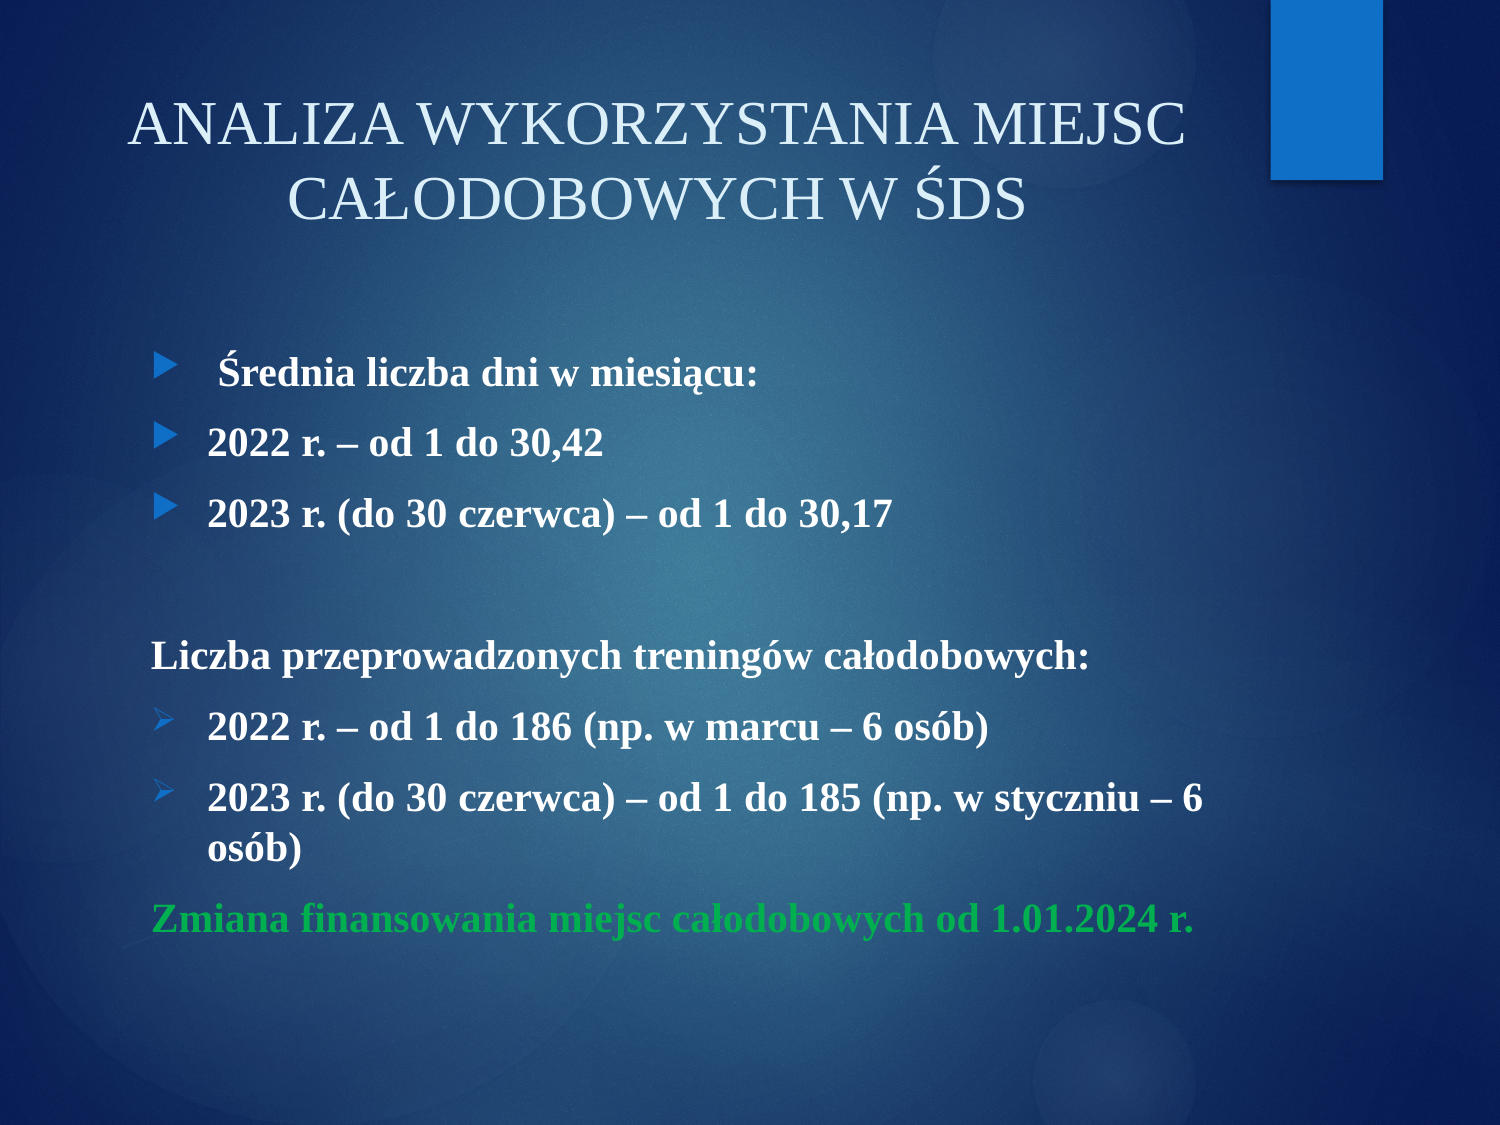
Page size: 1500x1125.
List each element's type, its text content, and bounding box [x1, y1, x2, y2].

title ANALIZA WYKORZYSTANIA MIEJSC CAŁODOBOWYCH W ŚDS [79, 74, 1237, 304]
list Średnia liczba dni w miesiącu: 2022 r. – od 1 do 30,42 2023 r. (do 30 czerwca) – od 1 do 30,17 Liczba przeprowadzonych treningów całodobowych: 2022 r. – od 1 do 186 (np. w marcu – 6 osób) 2023 r. (do 30 czerwca) – od 1 do 185 (np. w styczniu – 6 osób) Zmiana finansowania miejsc całodobowych od 1.01.2024 r. [135, 336, 1237, 1025]
